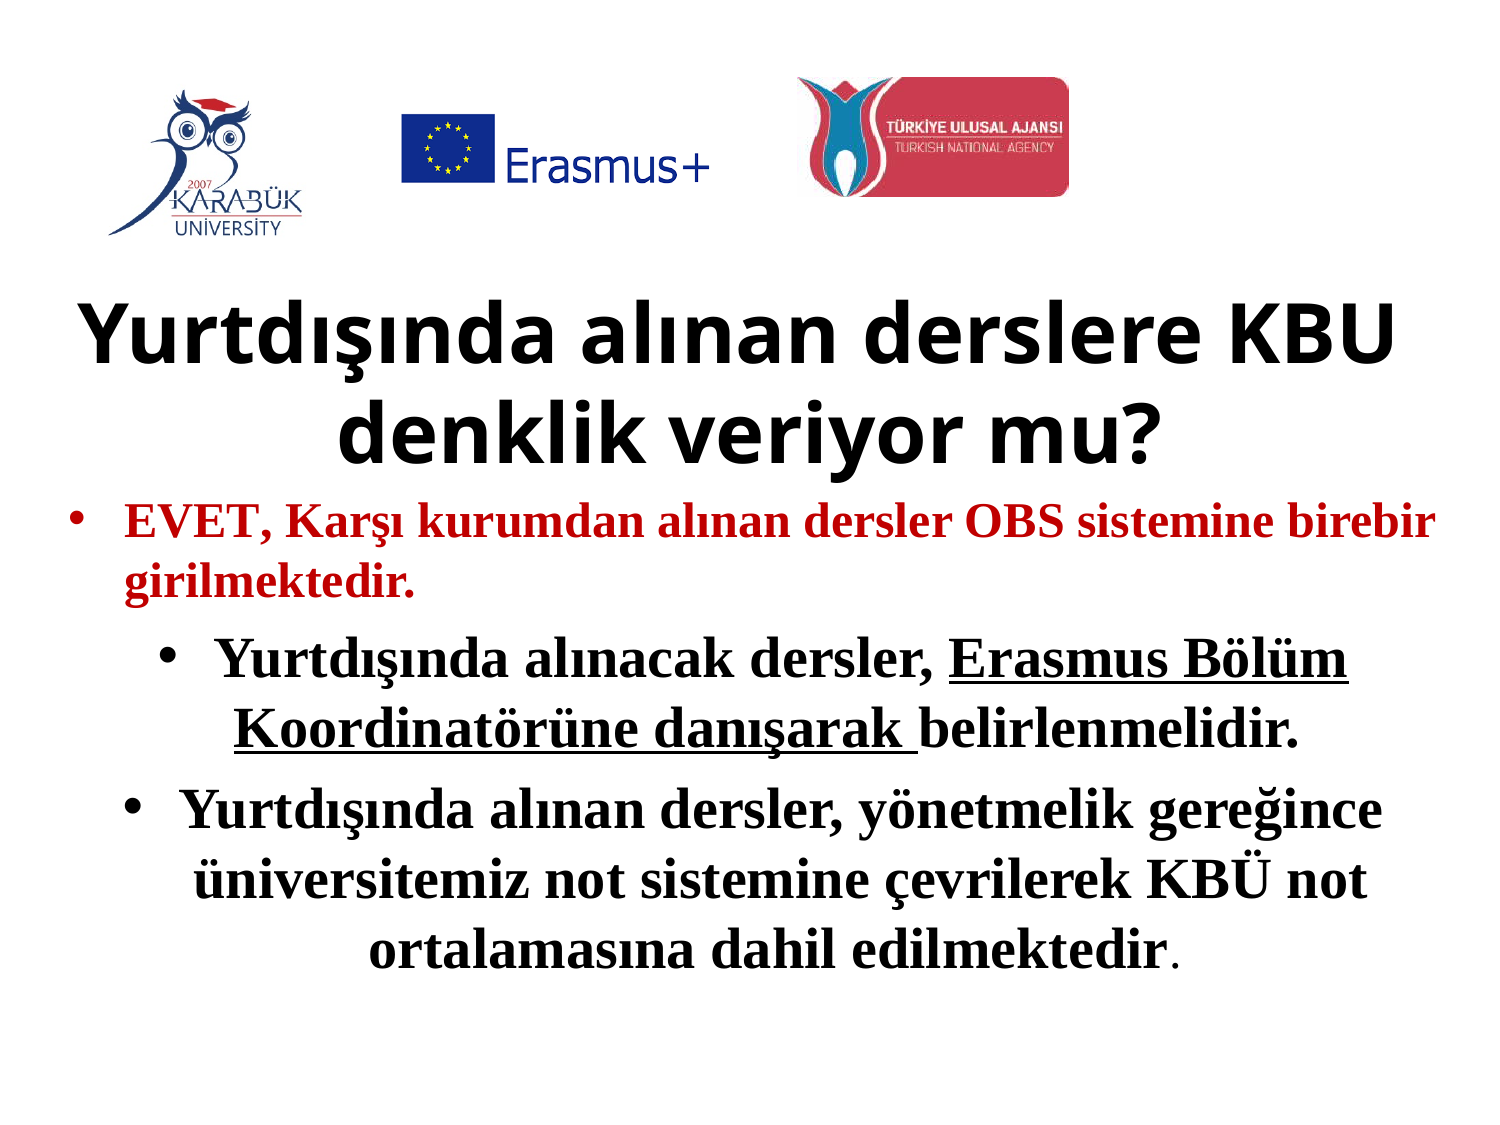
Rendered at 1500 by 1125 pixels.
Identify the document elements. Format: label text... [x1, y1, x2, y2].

picture [796, 77, 1070, 198]
subtitle EVET, Karşı kurumdan alınan dersler OBS sistemine birebir girilmektedir. Yurtdışında alınacak dersler, Erasmus Bölüm Koordinatörüne danışarak belirlenmelidir. Yurtdışında alınan dersler, yönetmelik gereğince üniversitemiz not sistemine çevrilerek KBÜ not ortalamasına dahil edilmektedir. [53, 479, 1454, 1012]
title Yurtdışında alınan derslere KBU denklik veriyor mu? [49, 280, 1450, 480]
picture [383, 93, 727, 202]
picture [76, 72, 334, 254]
